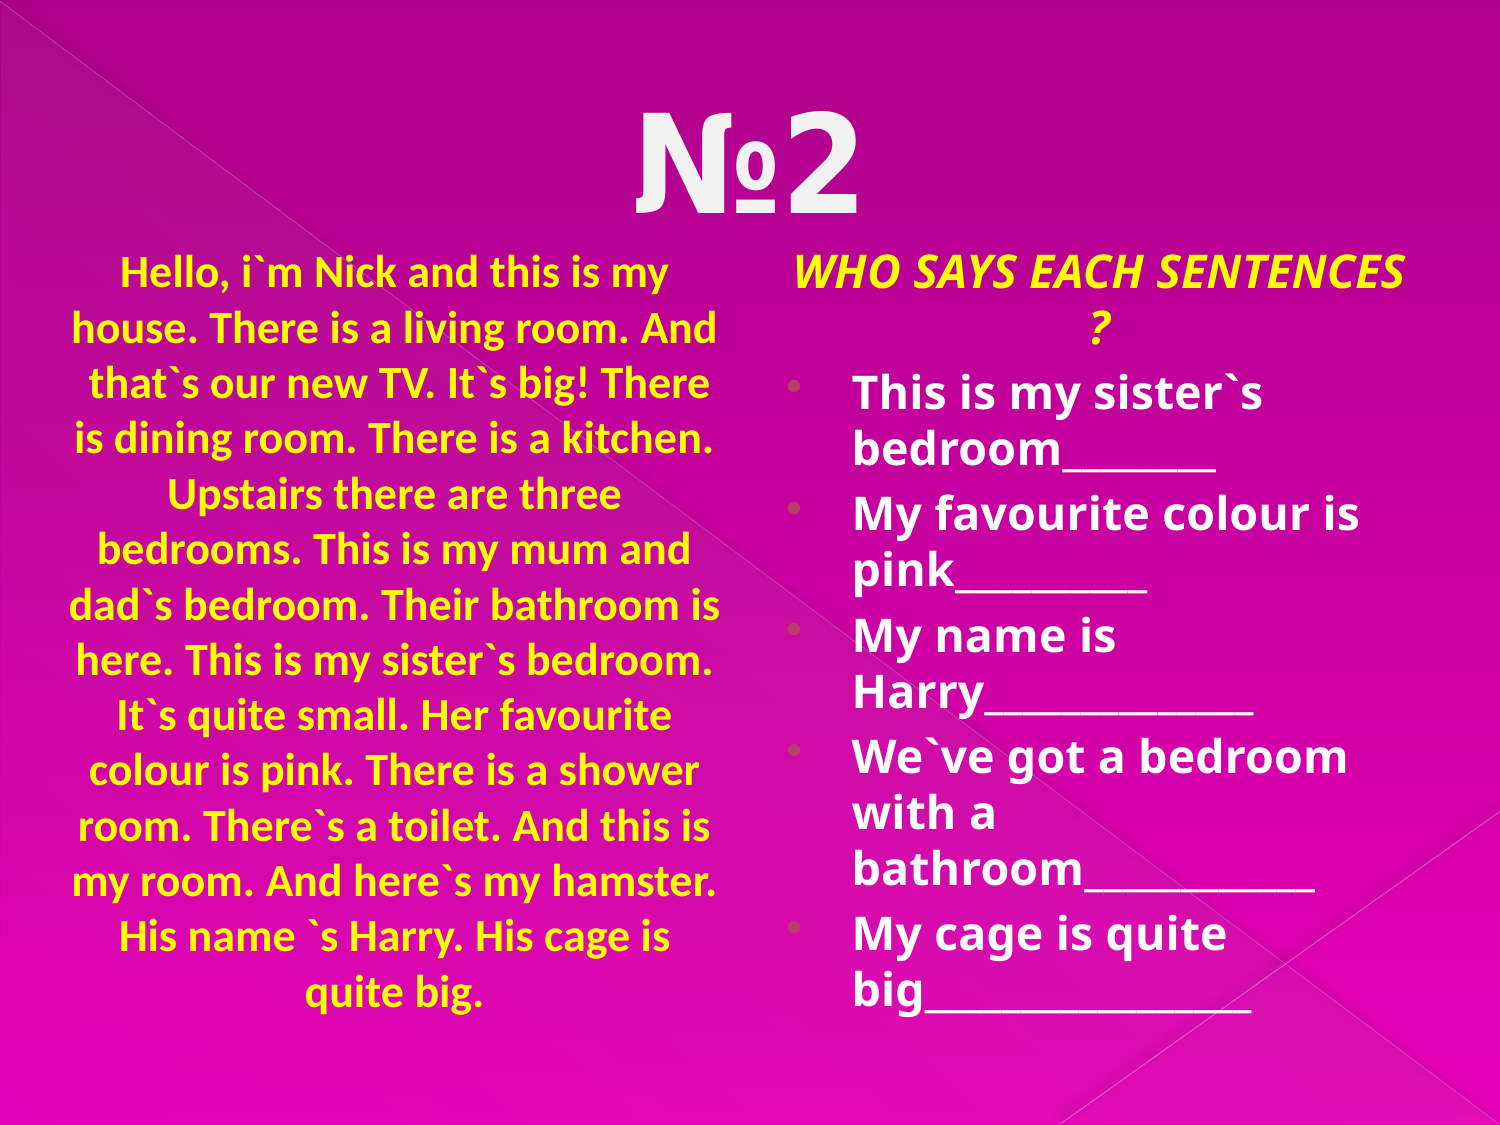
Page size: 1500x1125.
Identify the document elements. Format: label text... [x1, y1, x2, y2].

list WHO SAYS EACH SENTENCES ? This is my sister`s bedroom________ My favourite colour is pink__________ My name is Harry______________ We`ve got a bedroom with a bathroom____________ My cage is quite big_________________ [762, 234, 1425, 1025]
list Hello, i`m Nick and this is my house. There is a living room. And that`s our new TV. It`s big! There is dining room. There is a kitchen. Upstairs there are three bedrooms. This is my mum and dad`s bedroom. Their bathroom is here. This is my sister`s bedroom. It`s quite small. Her favourite colour is pink. There is a shower room. There`s a toilet. And this is my room. And here`s my hamster. His name `s Harry. His cage is quite big. [41, 234, 738, 1025]
title №2 [75, 43, 1425, 274]
